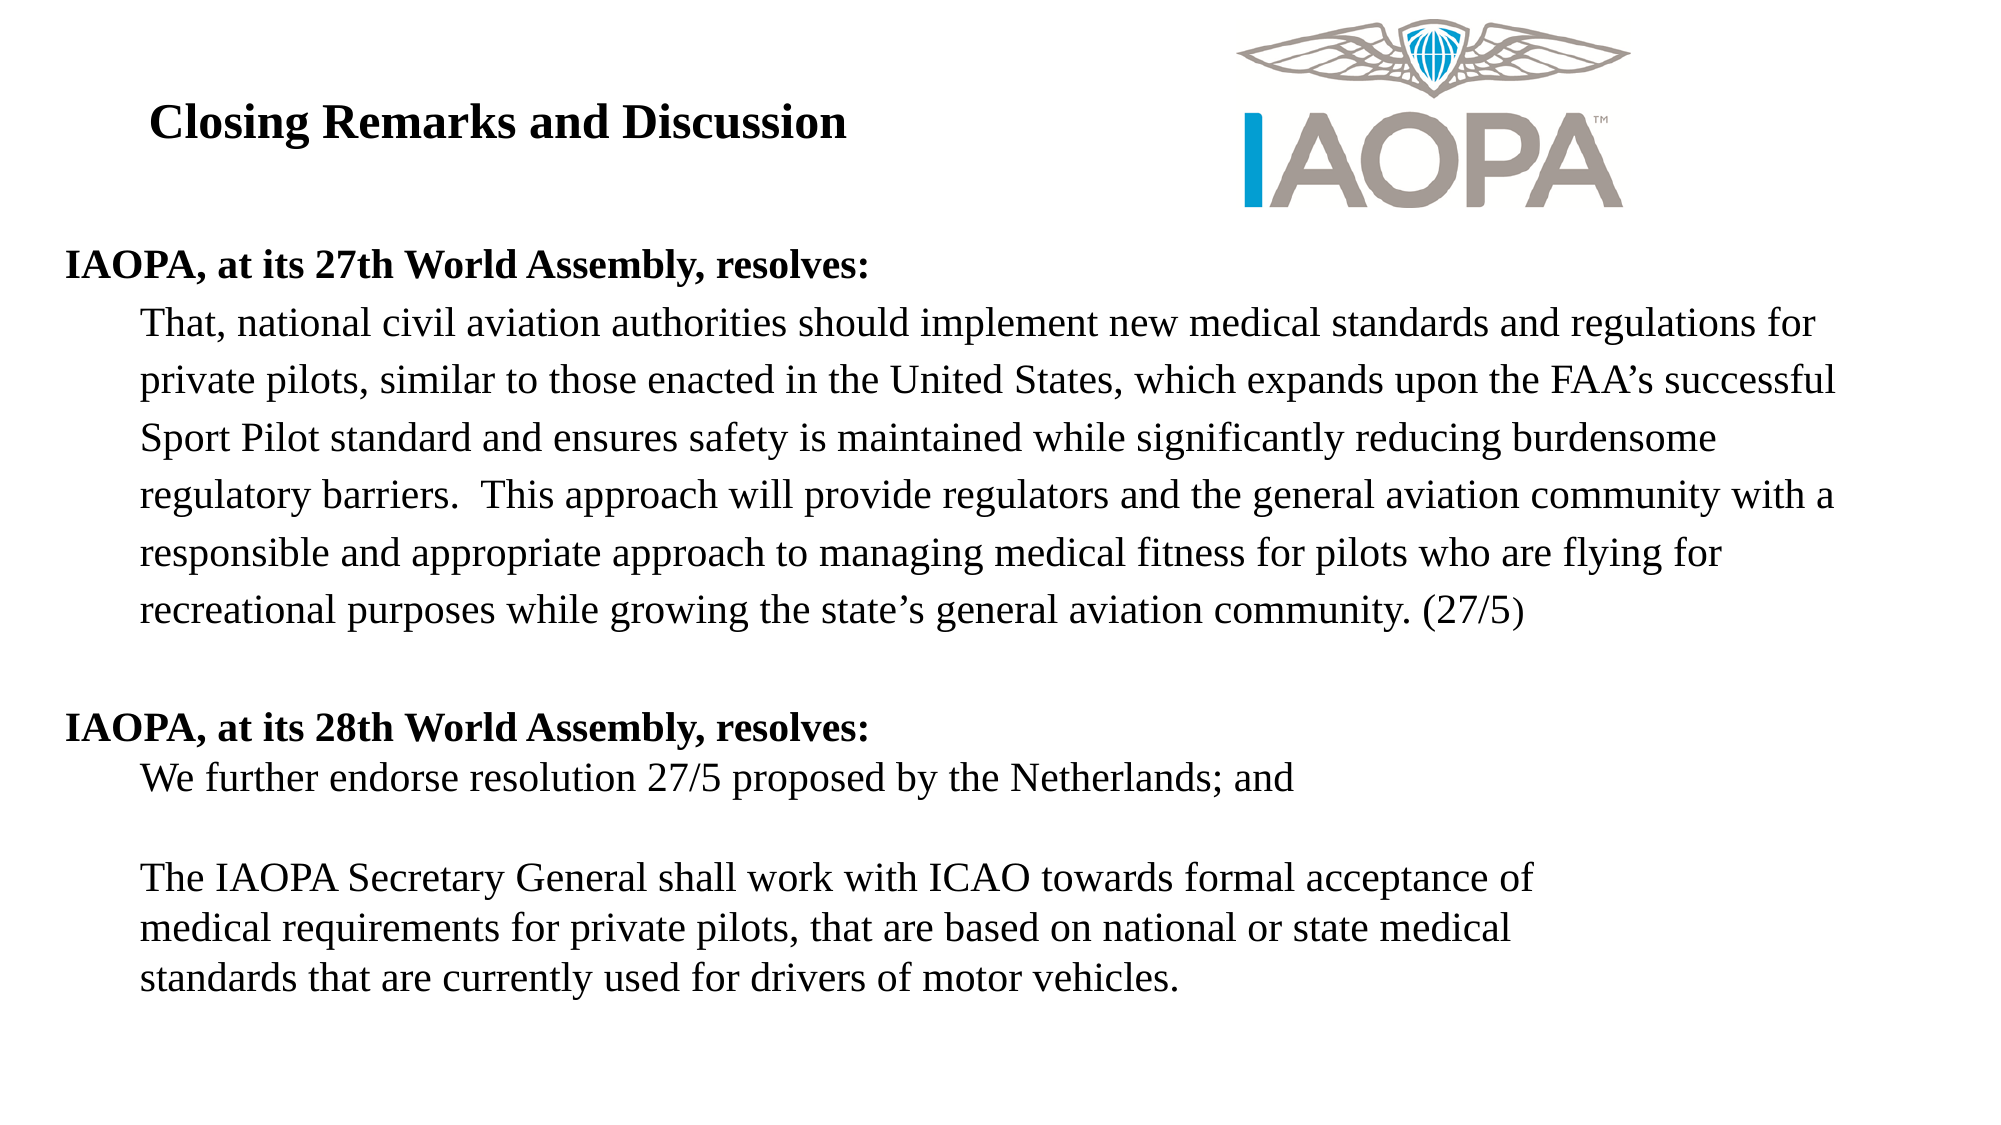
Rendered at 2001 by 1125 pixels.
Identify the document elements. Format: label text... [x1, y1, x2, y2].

text_box Closing Remarks and Discussion [133, 81, 945, 156]
text_box IAOPA, at its 28th World Assembly, resolves: We further endorse resolution 27/5 proposed by the Netherlands; and The IAOPA Secretary General shall work with ICAO towards formal acceptance of medical requirements for private pilots, that are based on national or state medical standards that are currently used for drivers of motor vehicles. [49, 691, 1598, 1007]
picture [1236, 19, 1631, 209]
text_box IAOPA, at its 27th World Assembly, resolves: That, national civil aviation authorities should implement new medical standards and regulations for private pilots, similar to those enacted in the United States, which expands upon the FAA’s successful Sport Pilot standard and ensures safety is maintained while significantly reducing burdensome regulatory barriers. This approach will provide regulators and the general aviation community with a responsible and appropriate approach to managing medical fitness for pilots who are flying for recreational purposes while growing the state’s general aviation community. (27/5) [50, 222, 1870, 640]
